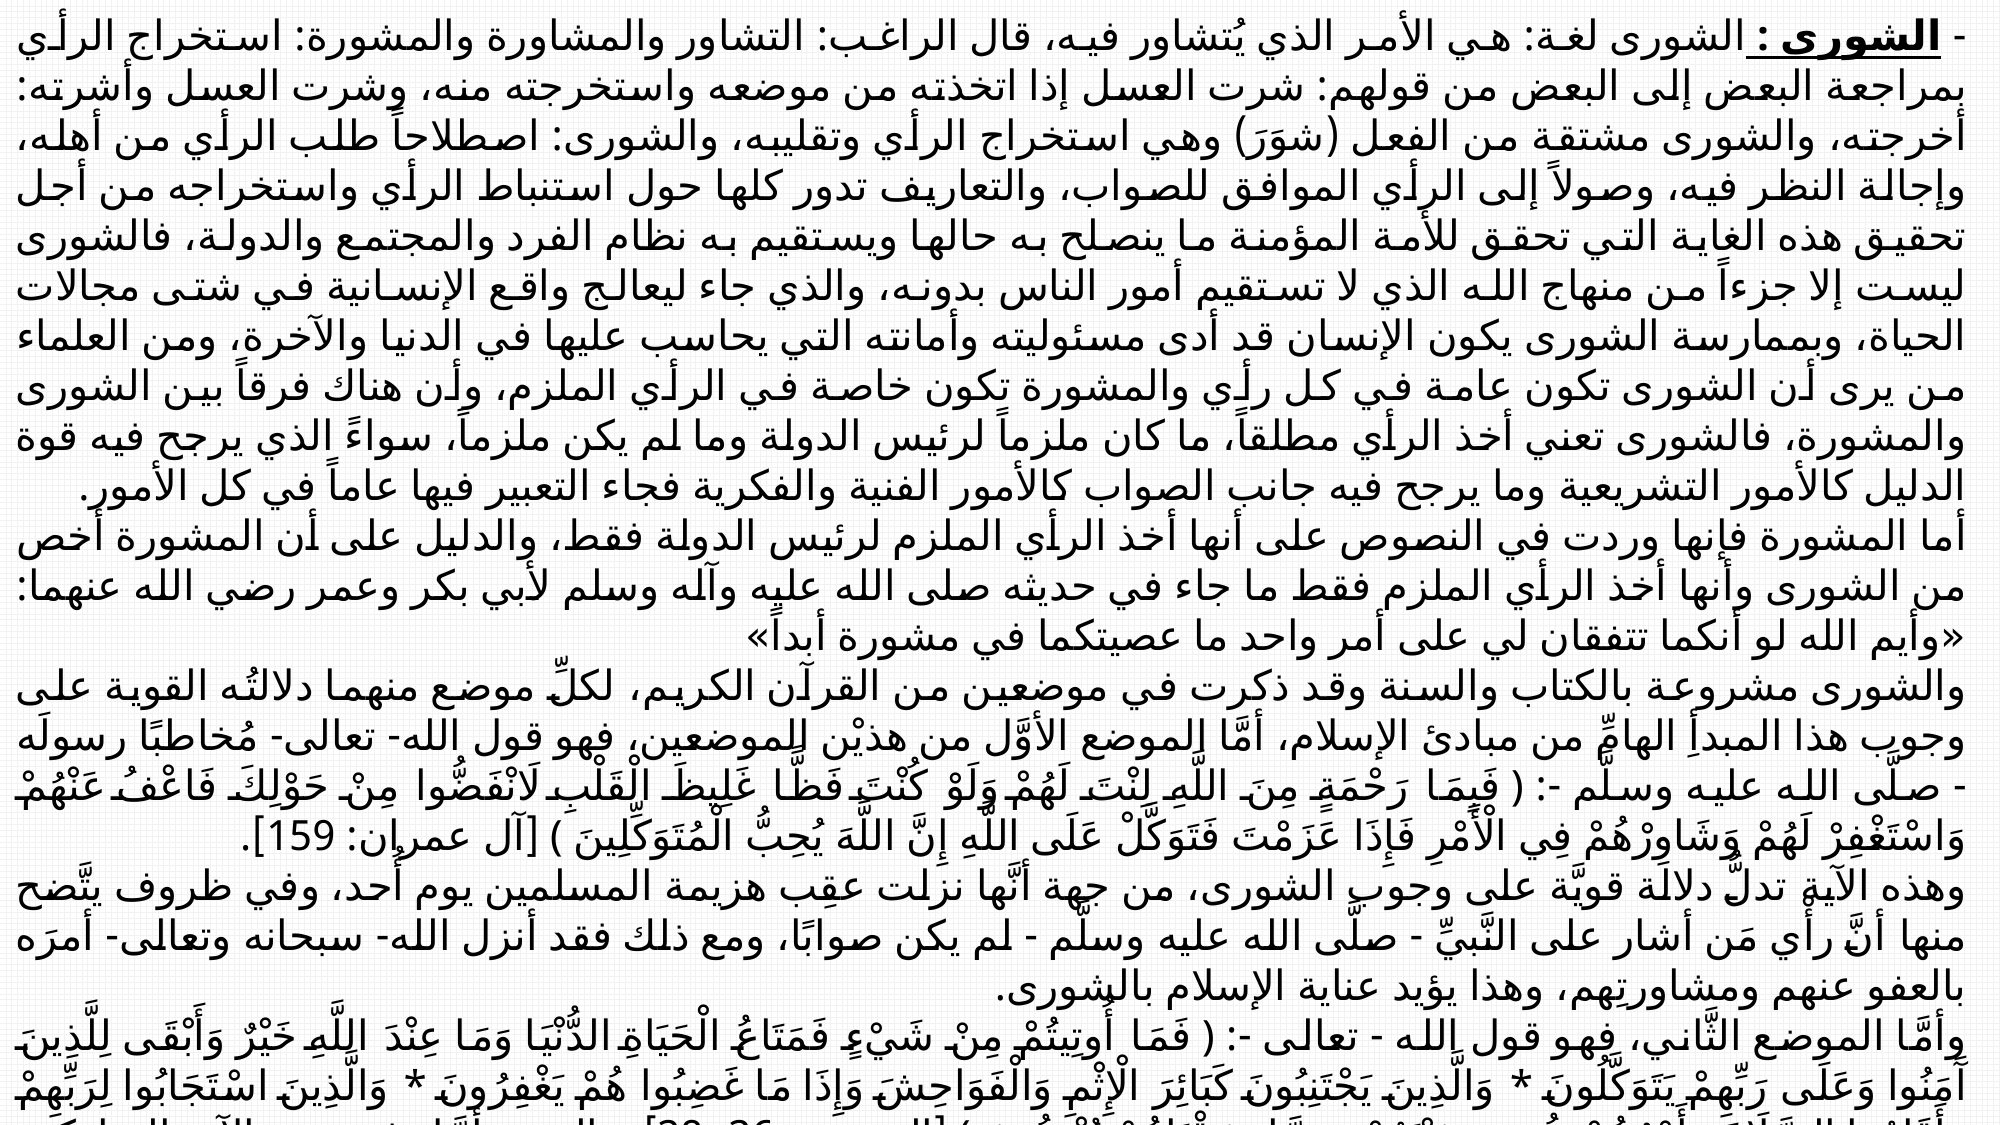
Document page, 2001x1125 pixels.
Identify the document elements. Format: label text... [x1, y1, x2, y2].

text_box - الشورى : الشورى لغة: هي الأمر الذي يُتشاور فيه، قال الراغب: التشاور والمشاورة والمشورة: استخراج الرأي بمراجعة البعض إلى البعض من قولهم: شرت العسل إذا اتخذته من موضعه واستخرجته منه، وشرت العسل وأشرته: أخرجته، والشورى مشتقة من الفعل (شوَرَ) وهي استخراج الرأي وتقليبه، والشورى: اصطلاحاً طلب الرأي من أهله، وإجالة النظر فيه، وصولاً إلى الرأي الموافق للصواب، والتعاريف تدور كلها حول استنباط الرأي واستخراجه من أجل تحقيق هذه الغاية التي تحقق للأمة المؤمنة ما ينصلح به حالها ويستقيم به نظام الفرد والمجتمع والدولة، فالشورى ليست إلا جزءاً من منهاج الله الذي لا تستقيم أمور الناس بدونه، والذي جاء ليعالج واقع الإنسانية في شتى مجالات الحياة، وبممارسة الشورى يكون الإنسان قد أدى مسئوليته وأمانته التي يحاسب عليها في الدنيا والآخرة، ومن العلماء من يرى أن الشورى تكون عامة في كل رأي والمشورة تكون خاصة في الرأي الملزم، وأن هناك فرقاً بين الشورى والمشورة، فالشورى تعني أخذ الرأي مطلقاً، ما كان ملزماً لرئيس الدولة وما لم يكن ملزماً، سواءً الذي يرجح فيه قوة الدليل كالأمور التشريعية وما يرجح فيه جانب الصواب كالأمور الفنية والفكرية فجاء التعبير فيها عاماً في كل الأمور. أما المشورة فإنها وردت في النصوص على أنها أخذ الرأي الملزم لرئيس الدولة فقط، والدليل على أن المشورة أخص من الشورى وأنها أخذ الرأي الملزم فقط ما جاء في حديثه صلى الله عليه وآله وسلم لأبي بكر وعمر رضي الله عنهما: «وأيم الله لو أنكما تتفقان لي على أمر واحد ما عصيتكما في مشورة أبداً» والشورى مشروعة بالكتاب والسنة وقد ذكرت في موضعين من القرآن الكريم، لكلِّ موضع منهما دلالتُه القوية على وجوب هذا المبدأِ الهامِّ من مبادئ الإسلام، أمَّا الموضع الأوَّل من هذيْن الموضعين، فهو قول الله- تعالى- مُخاطبًا رسولَه - صلَّى الله عليه وسلَّم -: ﴿ فَبِمَا رَحْمَةٍ مِنَ اللَّهِ لِنْتَ لَهُمْ وَلَوْ كُنْتَ فَظًّا غَلِيظَ الْقَلْبِ لَانْفَضُّوا مِنْ حَوْلِكَ فَاعْفُ عَنْهُمْ وَاسْتَغْفِرْ لَهُمْ وَشَاوِرْهُمْ فِي الْأَمْرِ فَإِذَا عَزَمْتَ فَتَوَكَّلْ عَلَى اللَّهِ إِنَّ اللَّهَ يُحِبُّ الْمُتَوَكِّلِينَ ﴾ [آل عمران: 159]. وهذه الآية تدلُّ دلالة قويَّة على وجوب الشورى، من جهة أنَّها نزلت عقِب هزيمة المسلمين يوم أُحد، وفي ظروف يتَّضح منها أنَّ رأْي مَن أشار على النَّبيِّ - صلَّى الله عليه وسلَّم - لم يكن صوابًا، ومع ذلك فقد أنزل الله- سبحانه وتعالى- أمرَه بالعفو عنهم ومشاورتِهم، وهذا يؤيد عناية الإسلام بالشورى. وأمَّا الموضع الثَّاني، فهو قول الله - تعالى -: ﴿ فَمَا أُوتِيتُمْ مِنْ شَيْءٍ فَمَتَاعُ الْحَيَاةِ الدُّنْيَا وَمَا عِنْدَ اللَّهِ خَيْرٌ وَأَبْقَى لِلَّذِينَ آَمَنُوا وَعَلَى رَبِّهِمْ يَتَوَكَّلُونَ * وَالَّذِينَ يَجْتَنِبُونَ كَبَائِرَ الْإِثْمِ وَالْفَوَاحِشَ وَإِذَا مَا غَضِبُوا هُمْ يَغْفِرُونَ * وَالَّذِينَ اسْتَجَابُوا لِرَبِّهِمْ وَأَقَامُوا الصَّلَاةَ وَأَمْرُهُمْ شُورَى بَيْنَهُمْ وَمِمَّا رَزَقْنَاهُمْ يُنْفِقُونَ ﴾ [الشورى: 36- 38]، والذي يتأمَّل في هذه الآية المباركة، وينظُر في تركيبها - يجد أنَّ الله قد ذكر الشورى - كصفة من صفات عباده - بين ركنيْن أساسيَّين من أركان الإسلام، هما: الصَّلاة، والزَّكاة، وهذا يدلُّ على أهميَّة الشورى، وأنَّها واجبةُ التنفيذ مثل الصَّلاة والزكاة. [1, 1, 1982, 1125]
